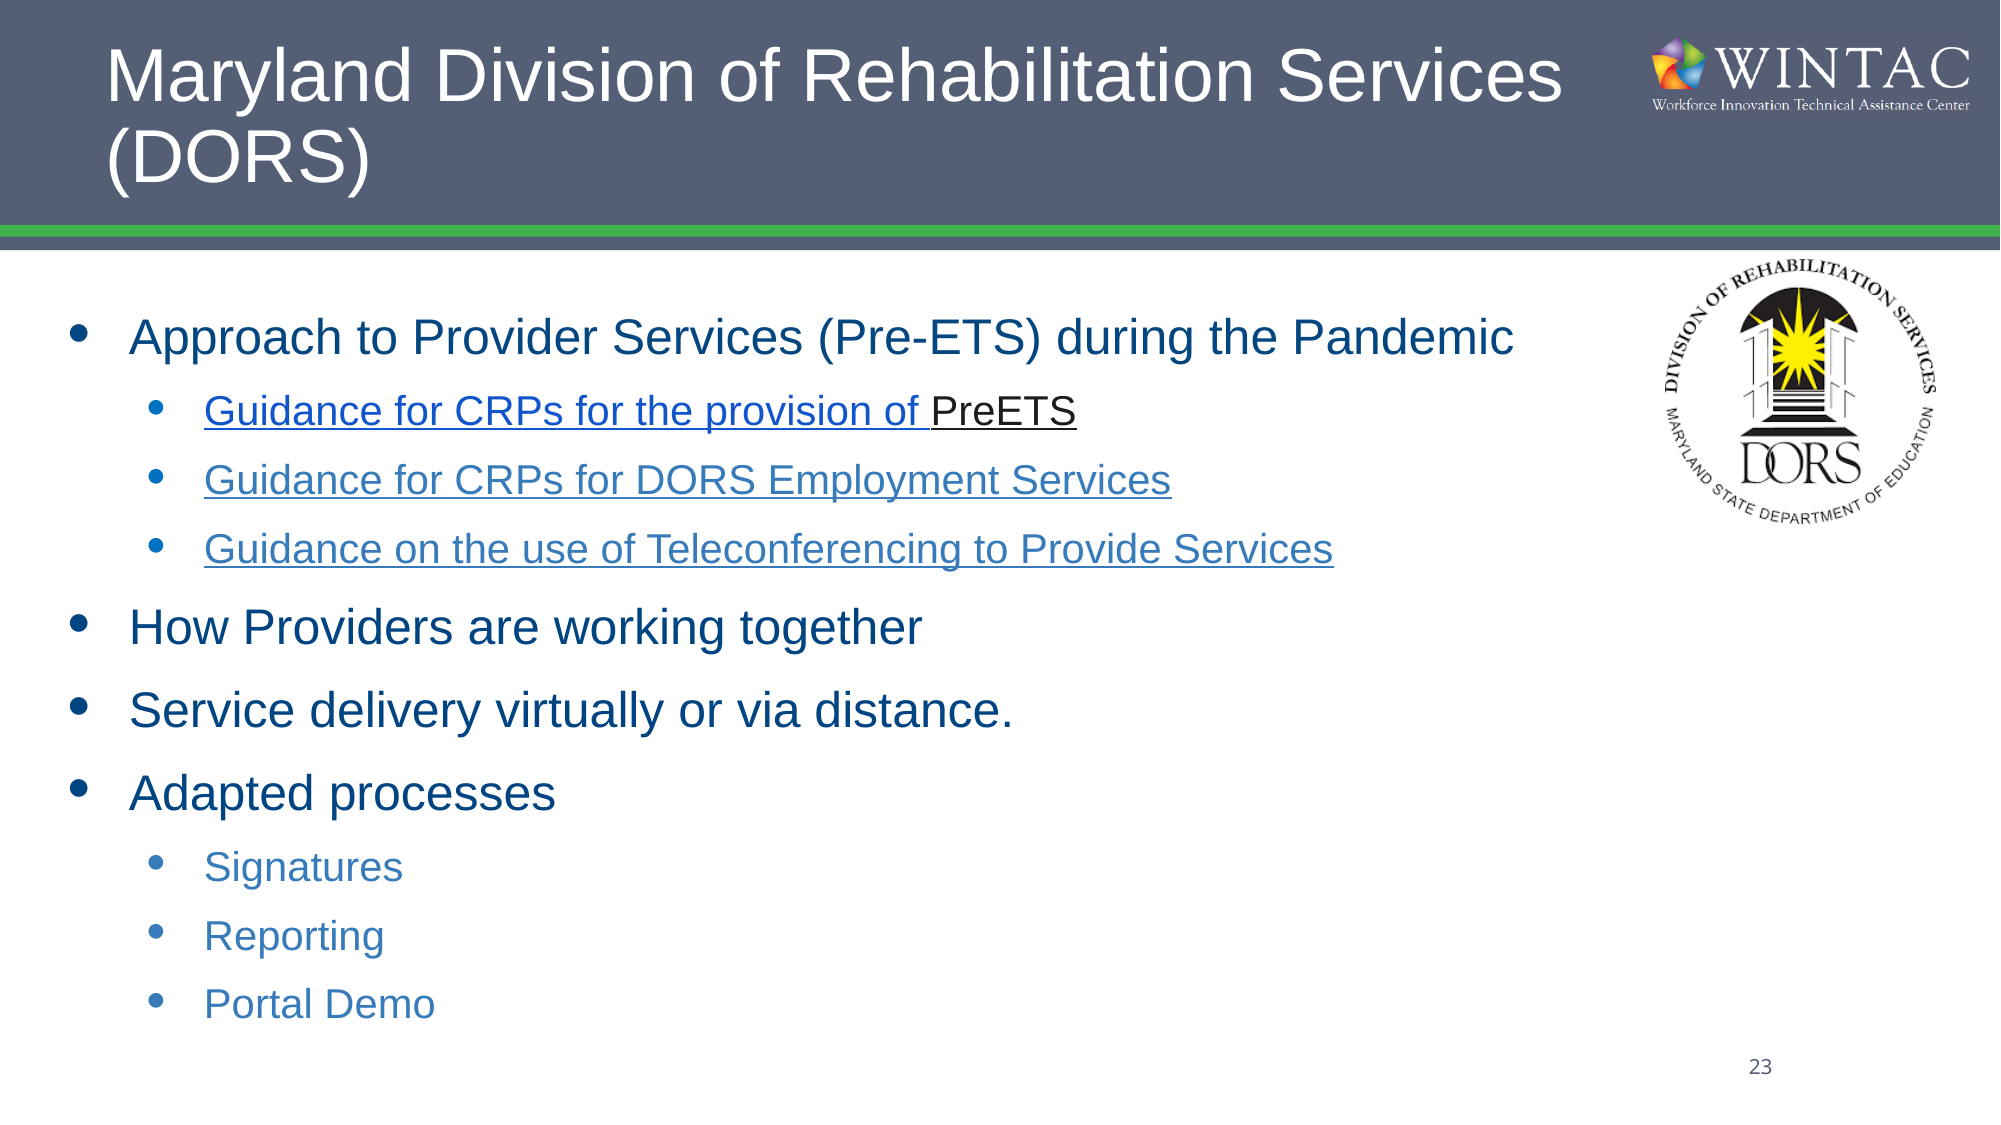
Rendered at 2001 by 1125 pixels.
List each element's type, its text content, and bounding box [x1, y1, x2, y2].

list Approach to Provider Services (Pre-ETS) during the Pandemic Guidance for CRPs for the provision of PreETS Guidance for CRPs for DORS Employment Services Guidance on the use of Teleconferencing to Provide Services How Providers are working together Service delivery virtually or via distance. Adapted processes Signatures Reporting Portal Demo [39, 274, 1936, 1091]
picture [1641, 27, 1981, 120]
picture [1665, 259, 1936, 524]
slide_number 23 [1562, 1045, 1788, 1091]
title Maryland Division of Rehabilitation Services (DORS) [90, 36, 1666, 207]
